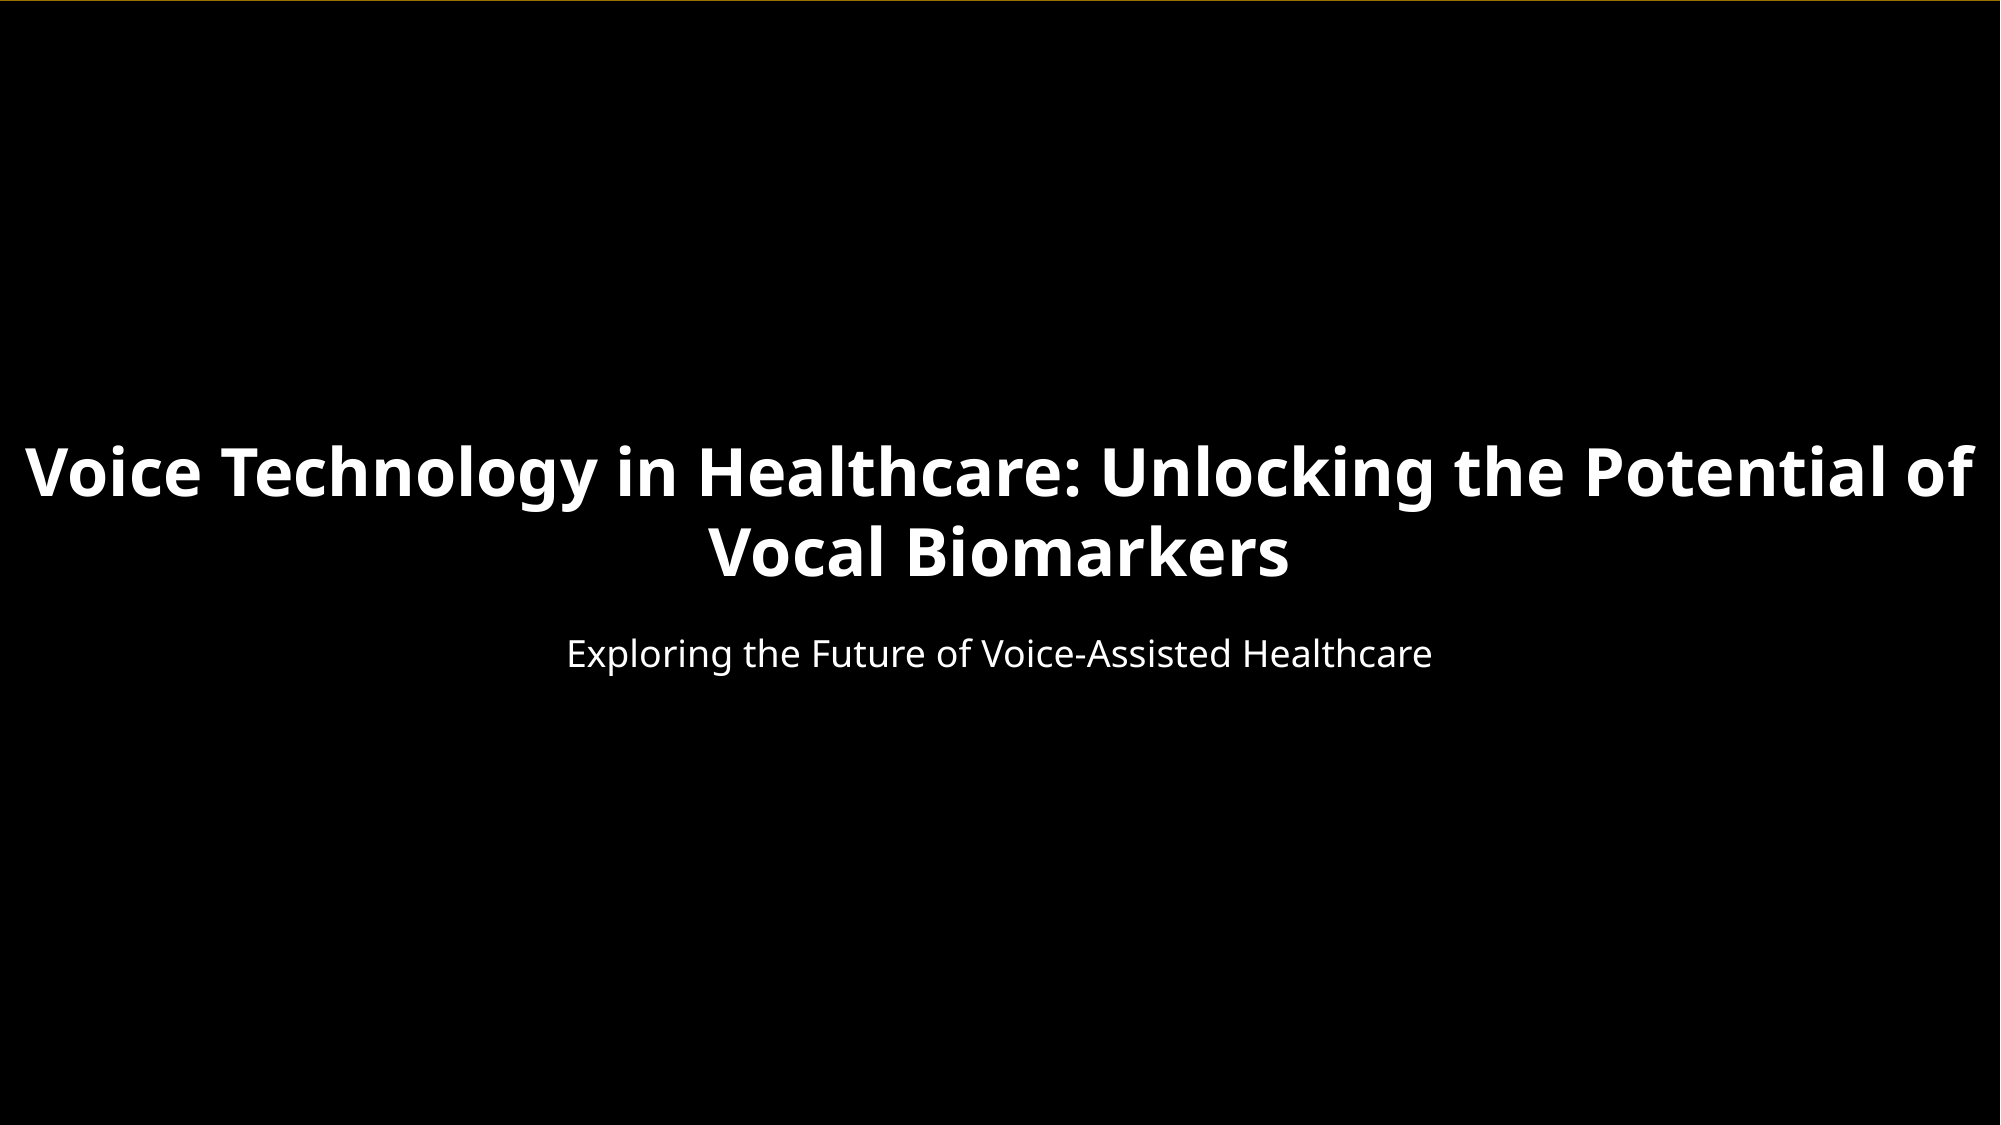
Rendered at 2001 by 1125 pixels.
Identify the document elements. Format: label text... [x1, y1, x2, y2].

text_box Voice Technology in Healthcare: Unlocking the Potential of Vocal Biomarkers [0, 434, 2000, 585]
text_box Exploring the Future of Voice-Assisted Healthcare [0, 614, 2000, 690]
